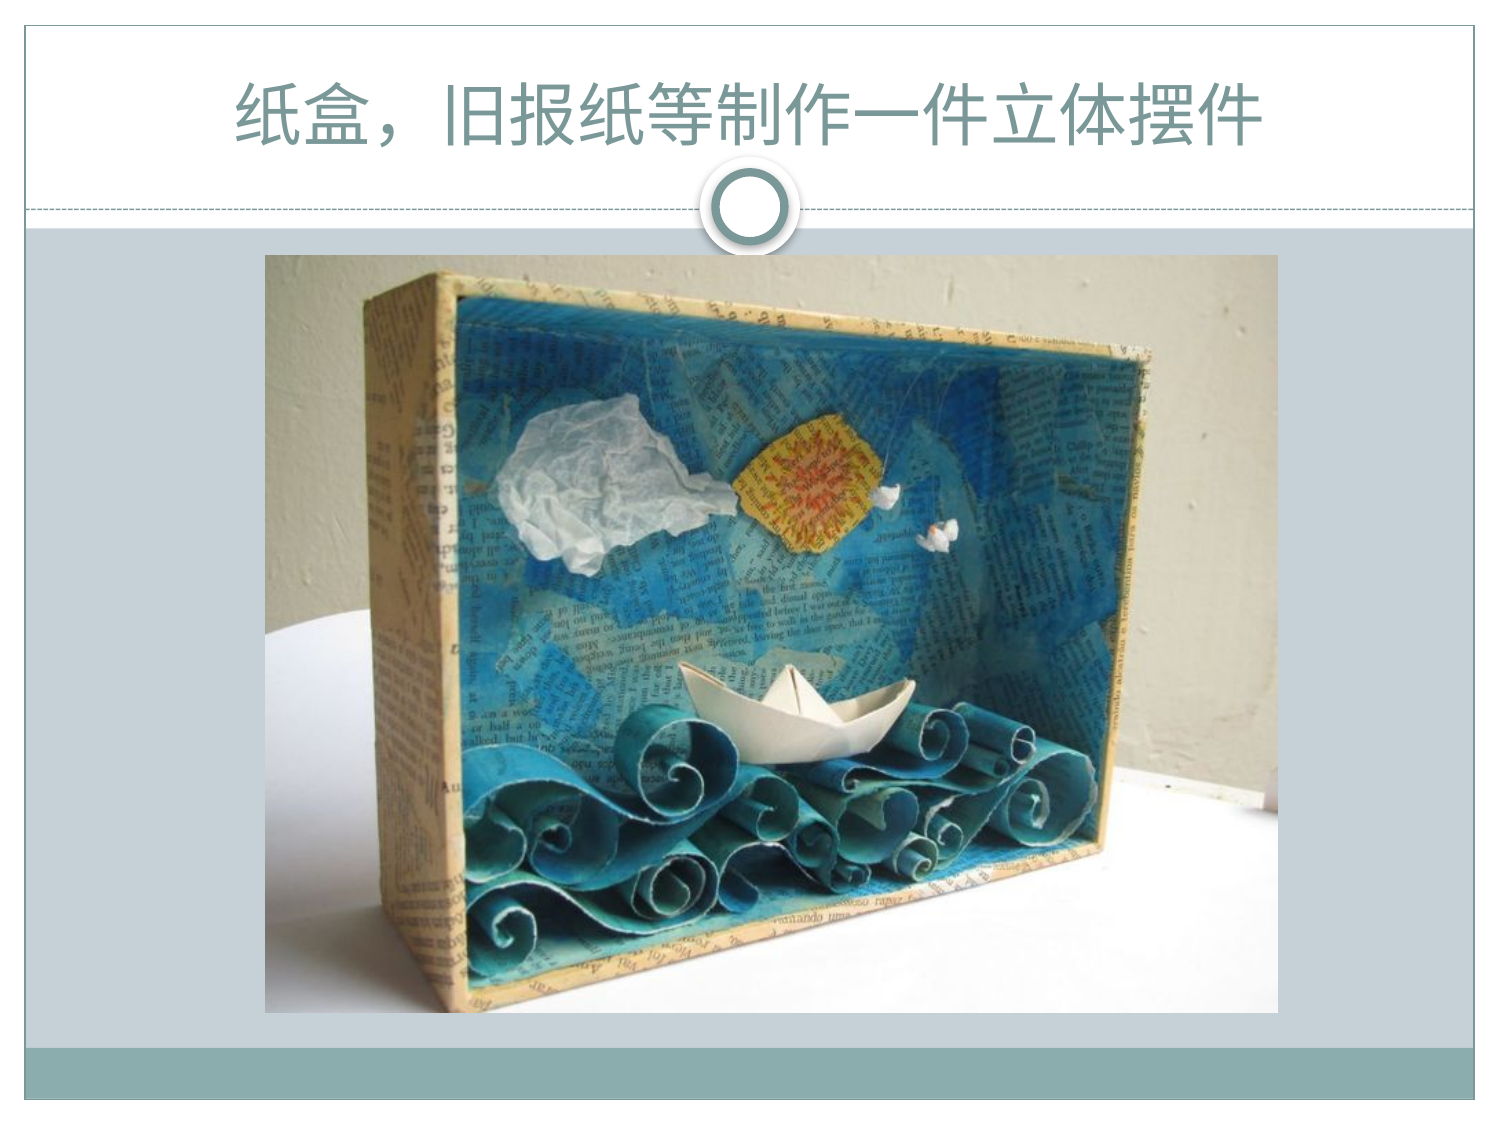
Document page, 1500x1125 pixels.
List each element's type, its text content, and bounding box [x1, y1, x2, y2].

title 纸盒，旧报纸等制作一件立体摆件 [49, 37, 1450, 162]
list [265, 255, 1279, 1014]
